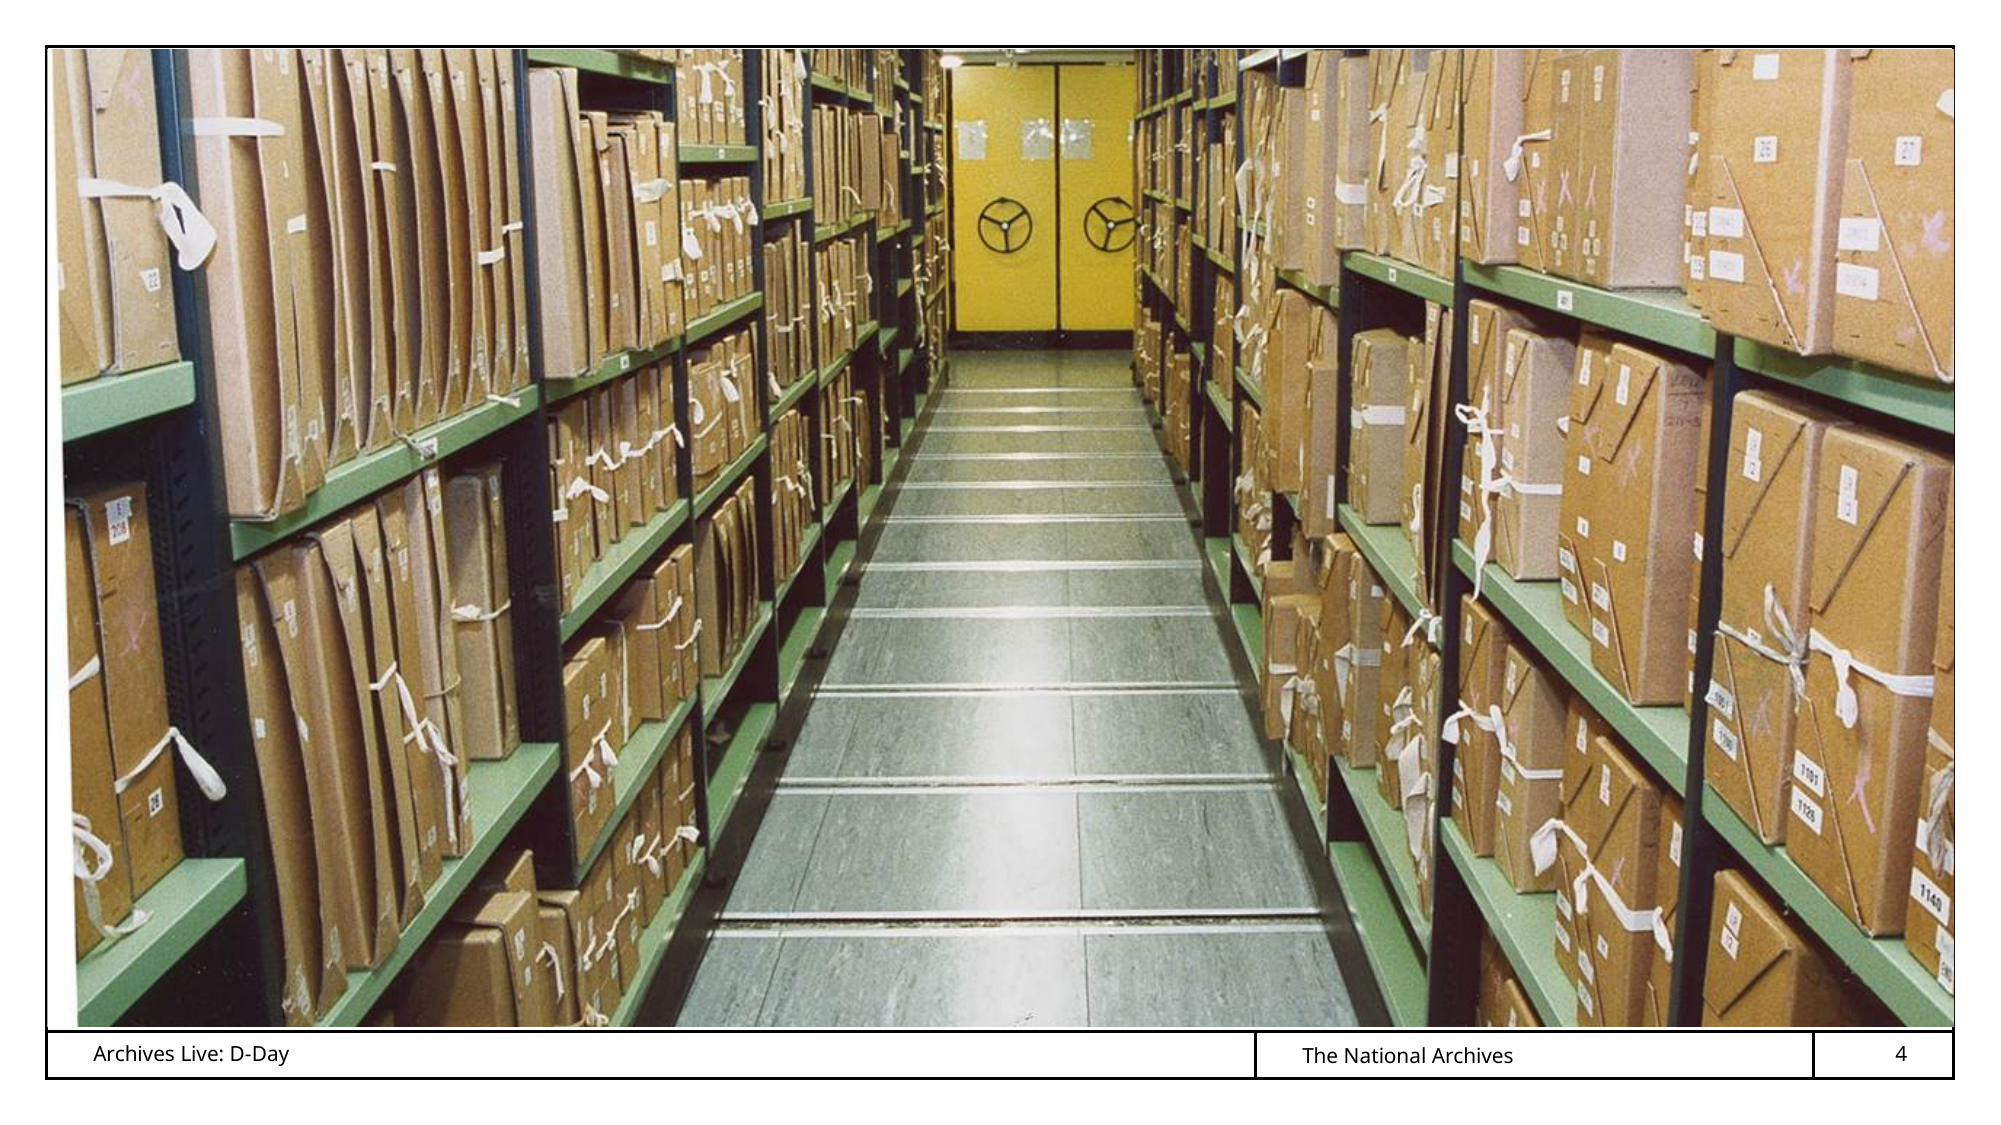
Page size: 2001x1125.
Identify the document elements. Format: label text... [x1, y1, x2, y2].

footer Archives Live: D-Day [93, 1031, 931, 1079]
picture [47, 49, 1955, 1027]
slide_number 4 [1813, 1031, 1908, 1079]
